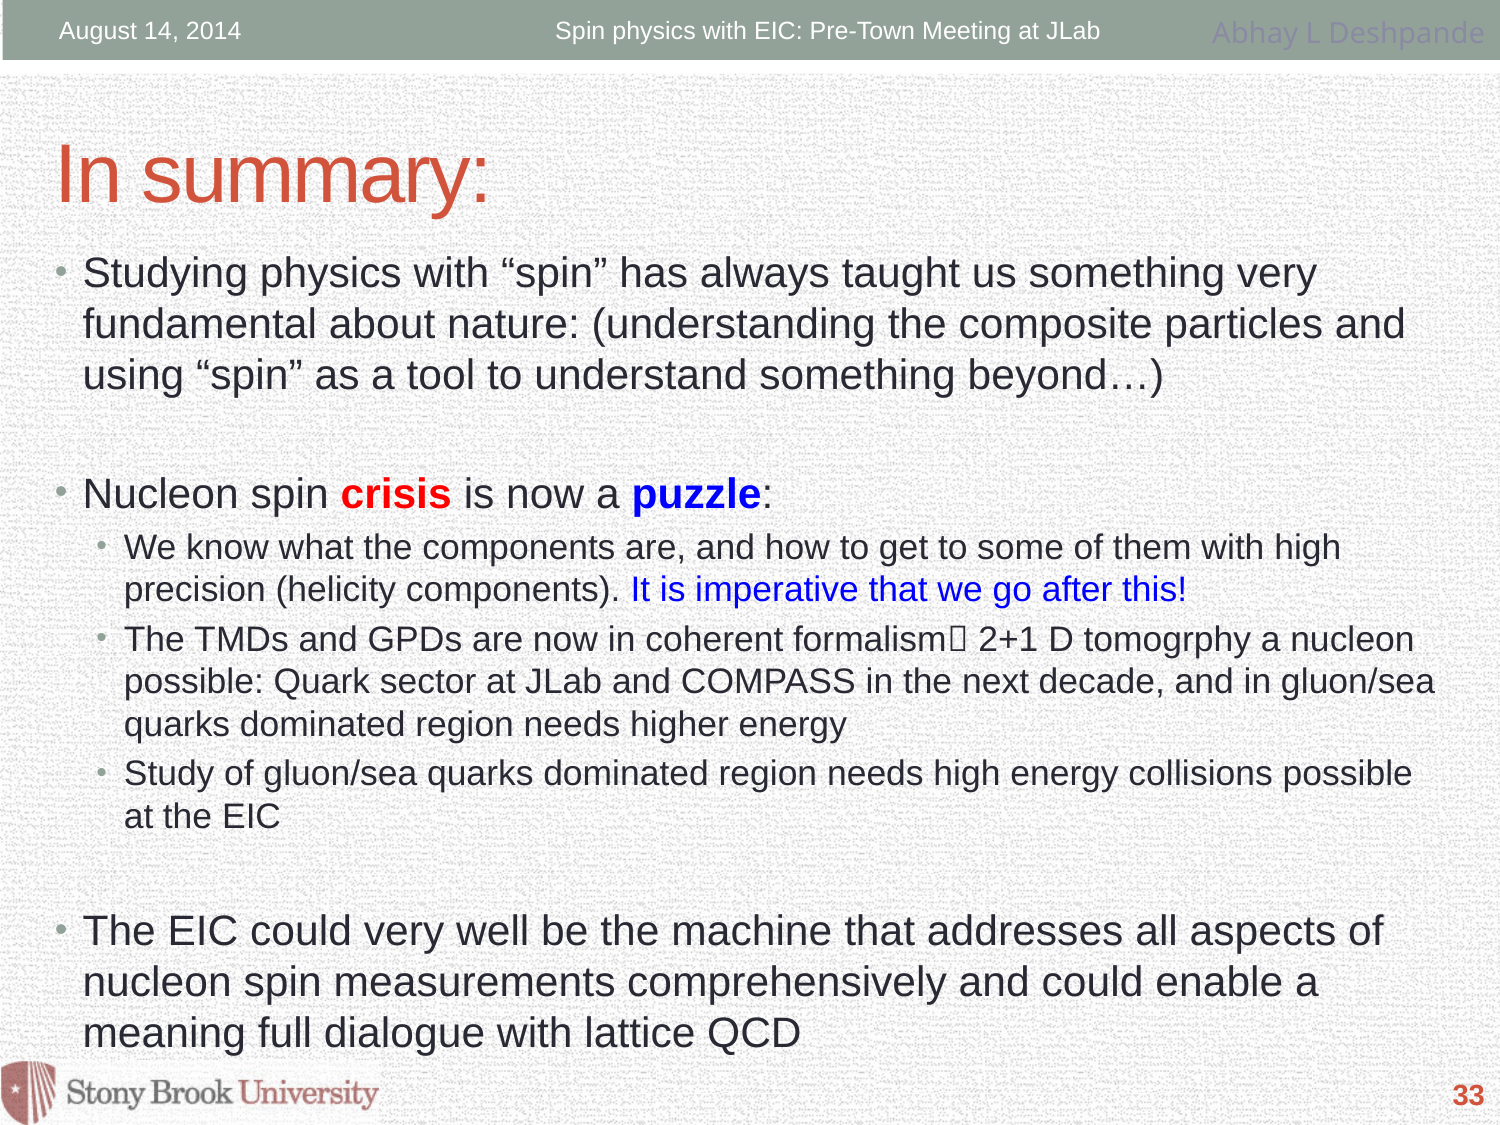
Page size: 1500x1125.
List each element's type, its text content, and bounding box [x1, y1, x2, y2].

slide_number 33 [1325, 1067, 1500, 1121]
title In summary: [39, 87, 1466, 237]
footer Spin physics with EIC: Pre-Town Meeting at JLab [365, 3, 1124, 57]
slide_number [43, 3, 365, 57]
list Studying physics with “spin” has always taught us something very fundamental about nature: (understanding the composite particles and using “spin” as a tool to understand something beyond…) Nucleon spin crisis is now a puzzle: We know what the components are, and how to get to some of them with high precision (helicity components). It is imperative that we go after this! The TMDs and GPDs are now in coherent formalism 2+1 D tomogrphy a nucleon possible: Quark sector at JLab and COMPASS in the next decade, and in gluon/sea quarks dominated region needs higher energy Study of gluon/sea quarks dominated region needs high energy collisions possible at the EIC The EIC could very well be the machine that addresses all aspects of nucleon spin measurements comprehensively and could enable a meaning full dialogue with lattice QCD [39, 237, 1466, 1071]
